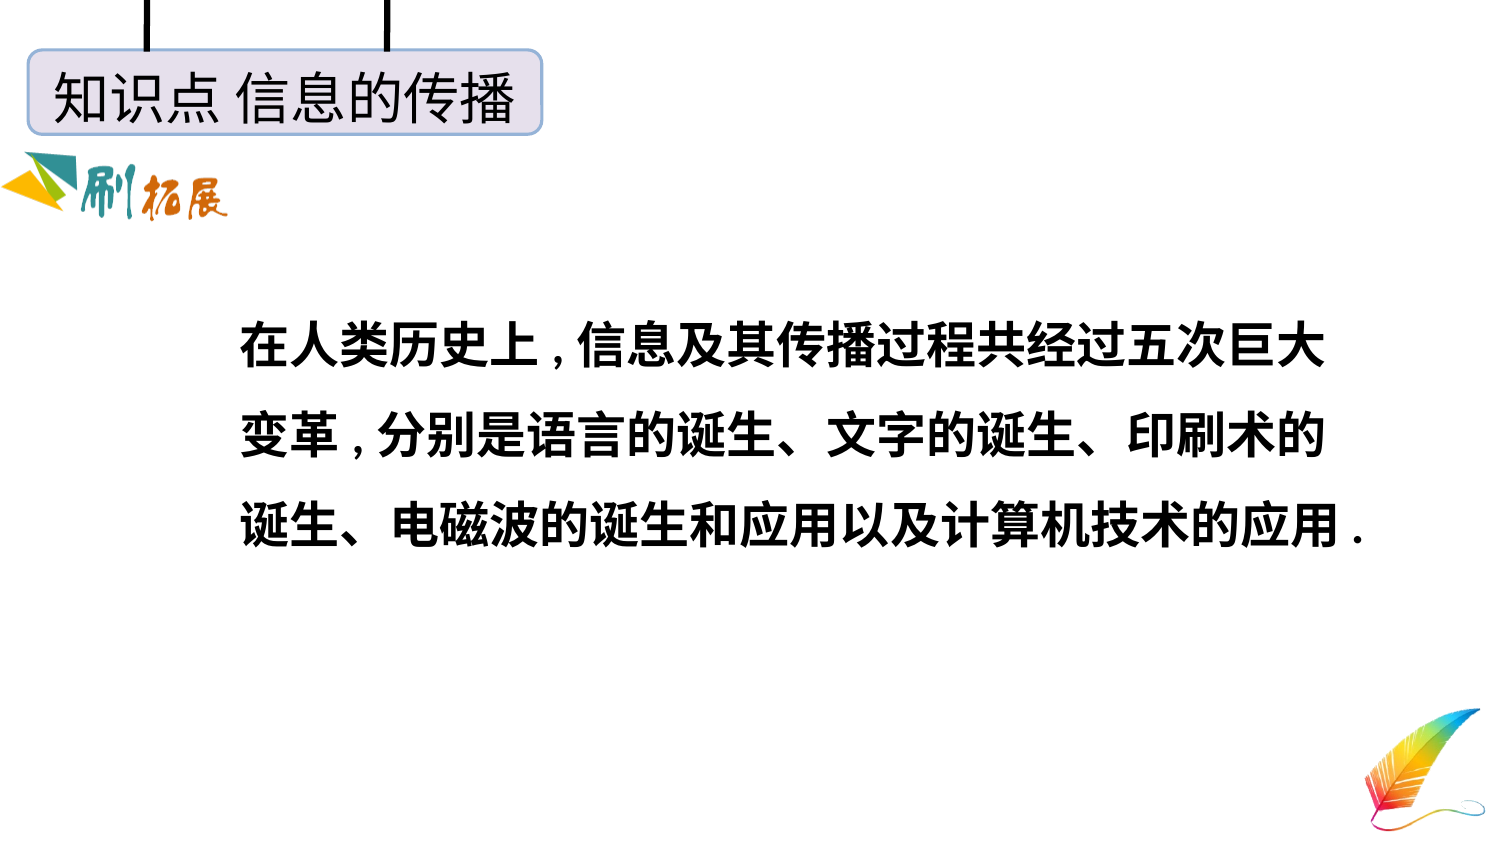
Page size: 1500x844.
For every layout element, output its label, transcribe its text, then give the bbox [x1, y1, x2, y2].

picture [0, 132, 255, 244]
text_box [27, 0, 543, 135]
picture [1346, 691, 1500, 844]
text_box 在人类历史上,信息及其传播过程共经过五次巨大变革,分别是语言的诞生、文字的诞生、印刷术的诞生、电磁波的诞生和应用以及计算机技术的应用. [225, 275, 1388, 561]
